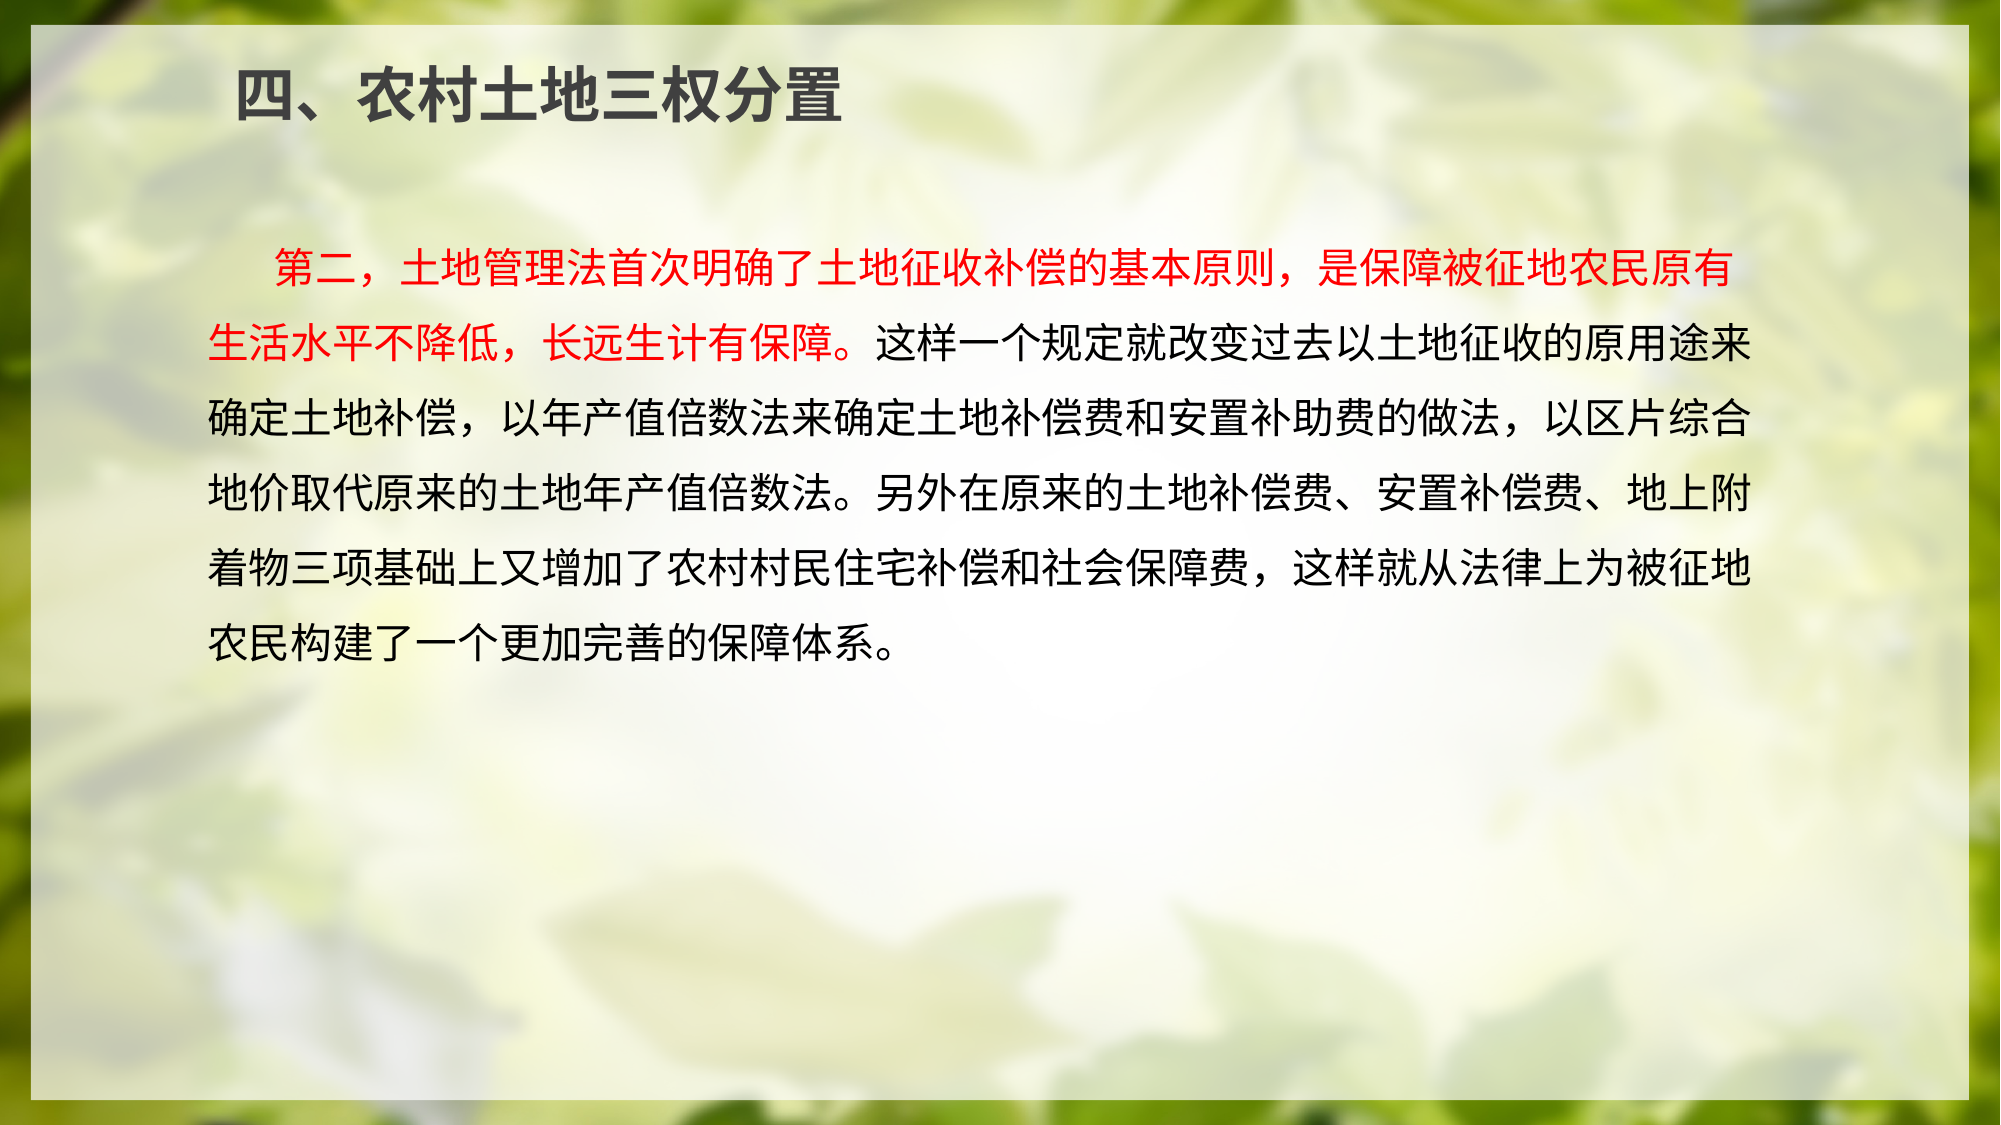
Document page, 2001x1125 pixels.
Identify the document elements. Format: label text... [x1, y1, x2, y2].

text_box 四、农村土地三权分置 [219, 48, 860, 137]
text_box 第二，土地管理法首次明确了土地征收补偿的基本原则，是保障被征地农民原有生活水平不降低，长远生计有保障。这样一个规定就改变过去以土地征收的原用途来确定土地补偿，以年产值倍数法来确定土地补偿费和安置补助费的做法，以区片综合地价取代原来的土地年产值倍数法。另外在原来的土地补偿费、安置补偿费、地上附着物三项基础上又增加了农村村民住宅补偿和社会保障费，这样就从法律上为被征地农民构建了一个更加完善的保障体系。 [192, 208, 1786, 674]
picture [0, 0, 2000, 1125]
